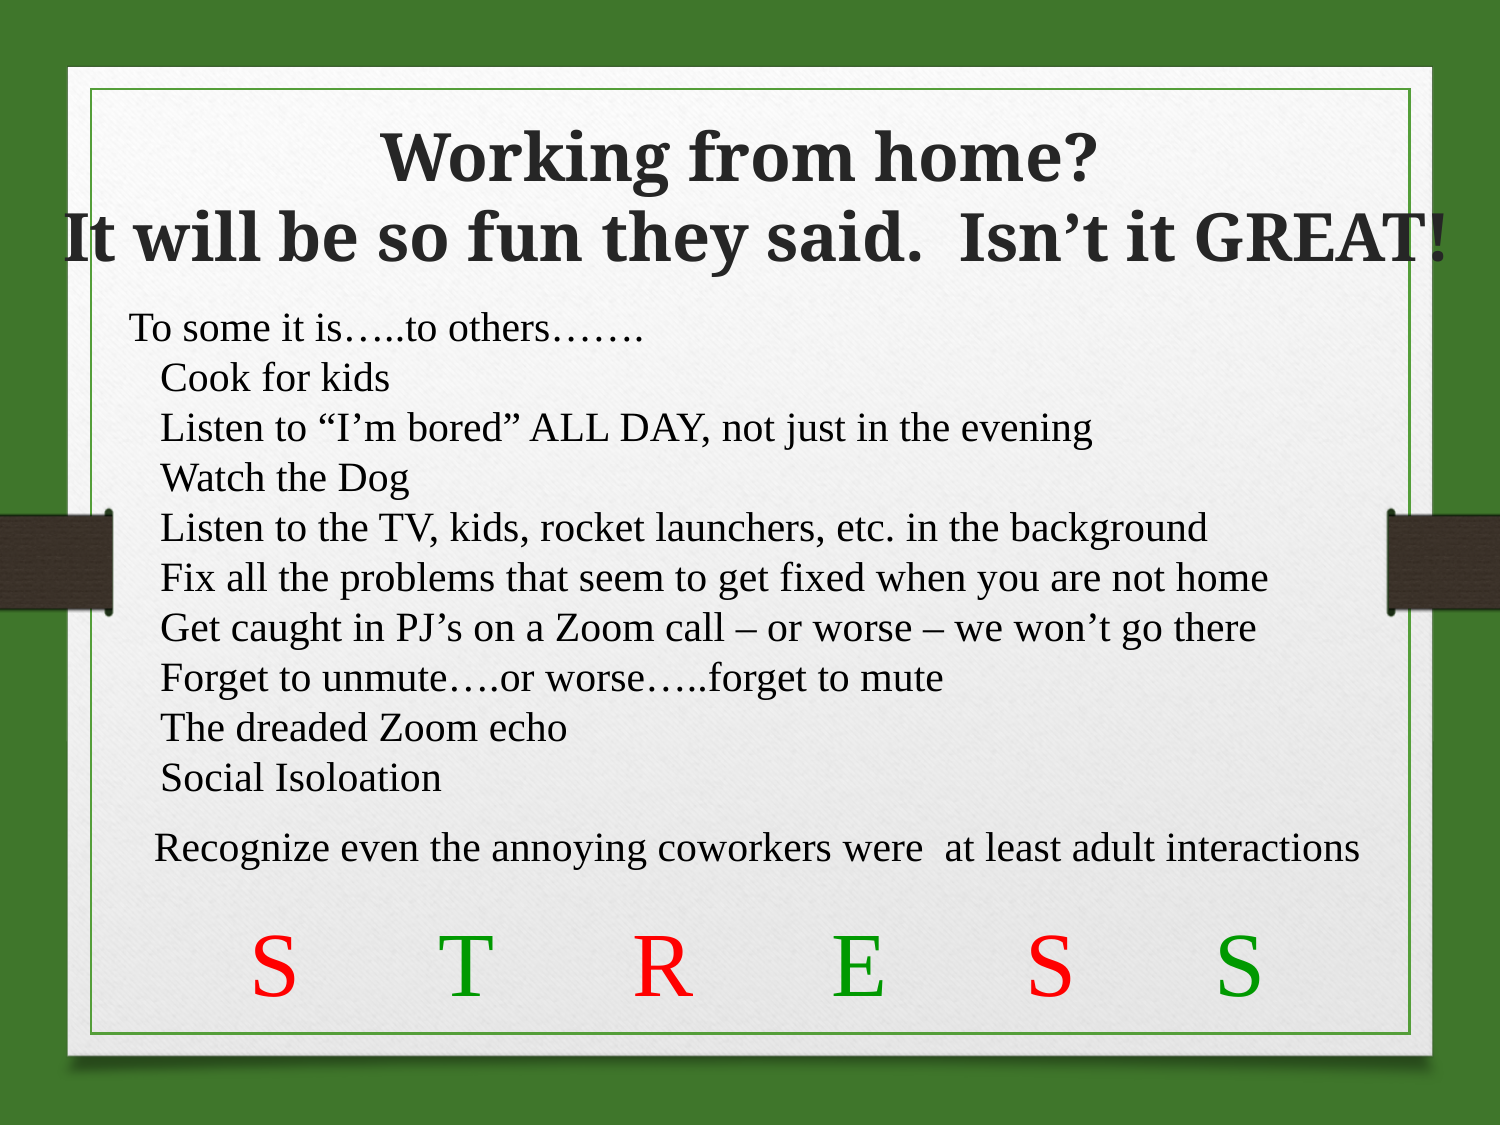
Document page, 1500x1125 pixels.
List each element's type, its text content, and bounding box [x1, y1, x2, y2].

text_box To some it is…..to others……. Cook for kids Listen to “I’m bored” ALL DAY, not just in the evening Watch the Dog Listen to the TV, kids, rocket launchers, etc. in the background Fix all the problems that seem to get fixed when you are not home Get caught in PJ’s on a Zoom call – or worse – we won’t go there Forget to unmute….or worse…..forget to mute The dreaded Zoom echo Social Isoloation Recognize even the annoying coworkers were at least adult interactions S T R E S S [113, 262, 1402, 1118]
picture [0, 0, 1500, 1125]
title Working from home? It will be so fun they said. Isn’t it GREAT! [1, 87, 1500, 302]
